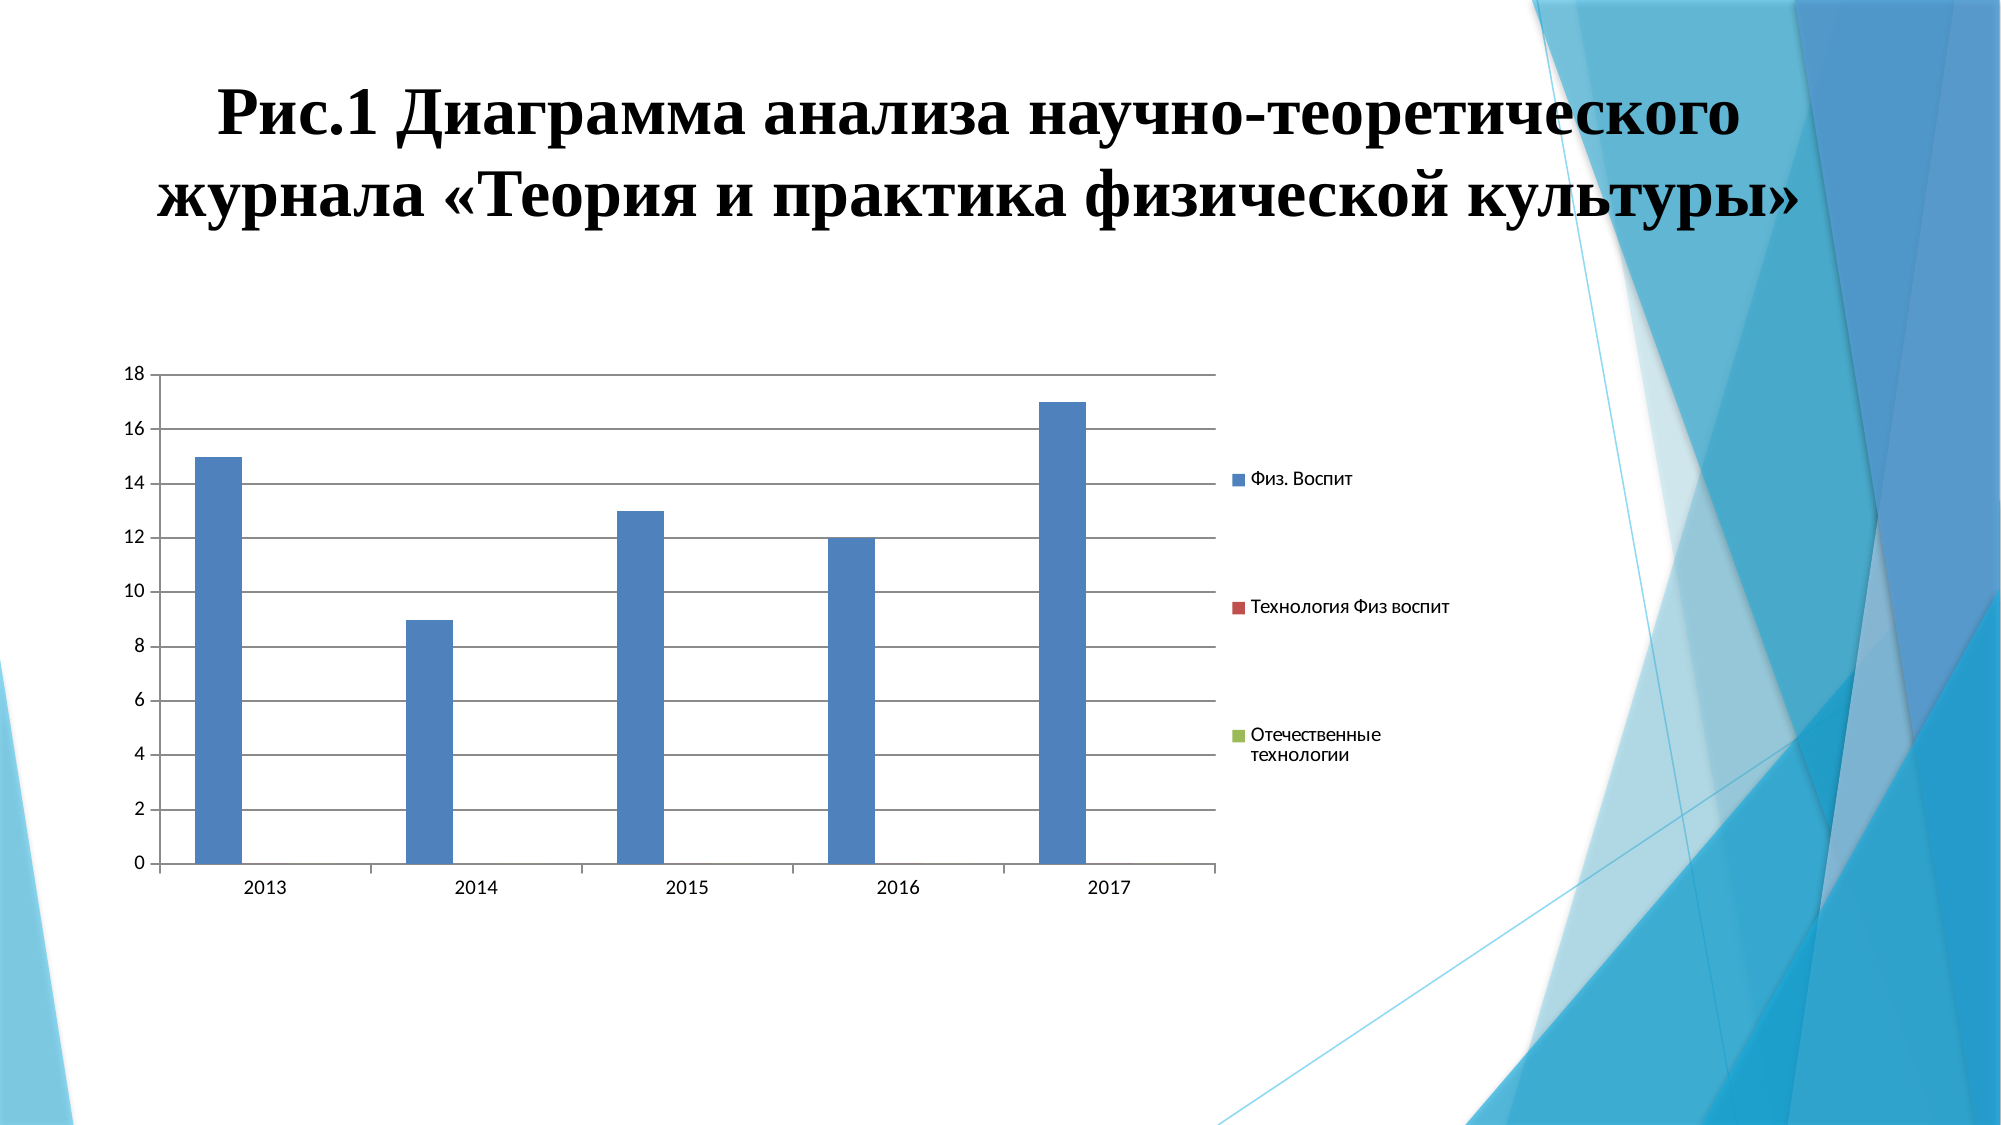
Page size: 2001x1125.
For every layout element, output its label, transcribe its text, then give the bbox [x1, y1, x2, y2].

chart [59, 311, 1471, 961]
title Рис.1 Диаграмма анализа научно-теоретического журнала «Теория и практика физической культуры» [109, 58, 1852, 257]
